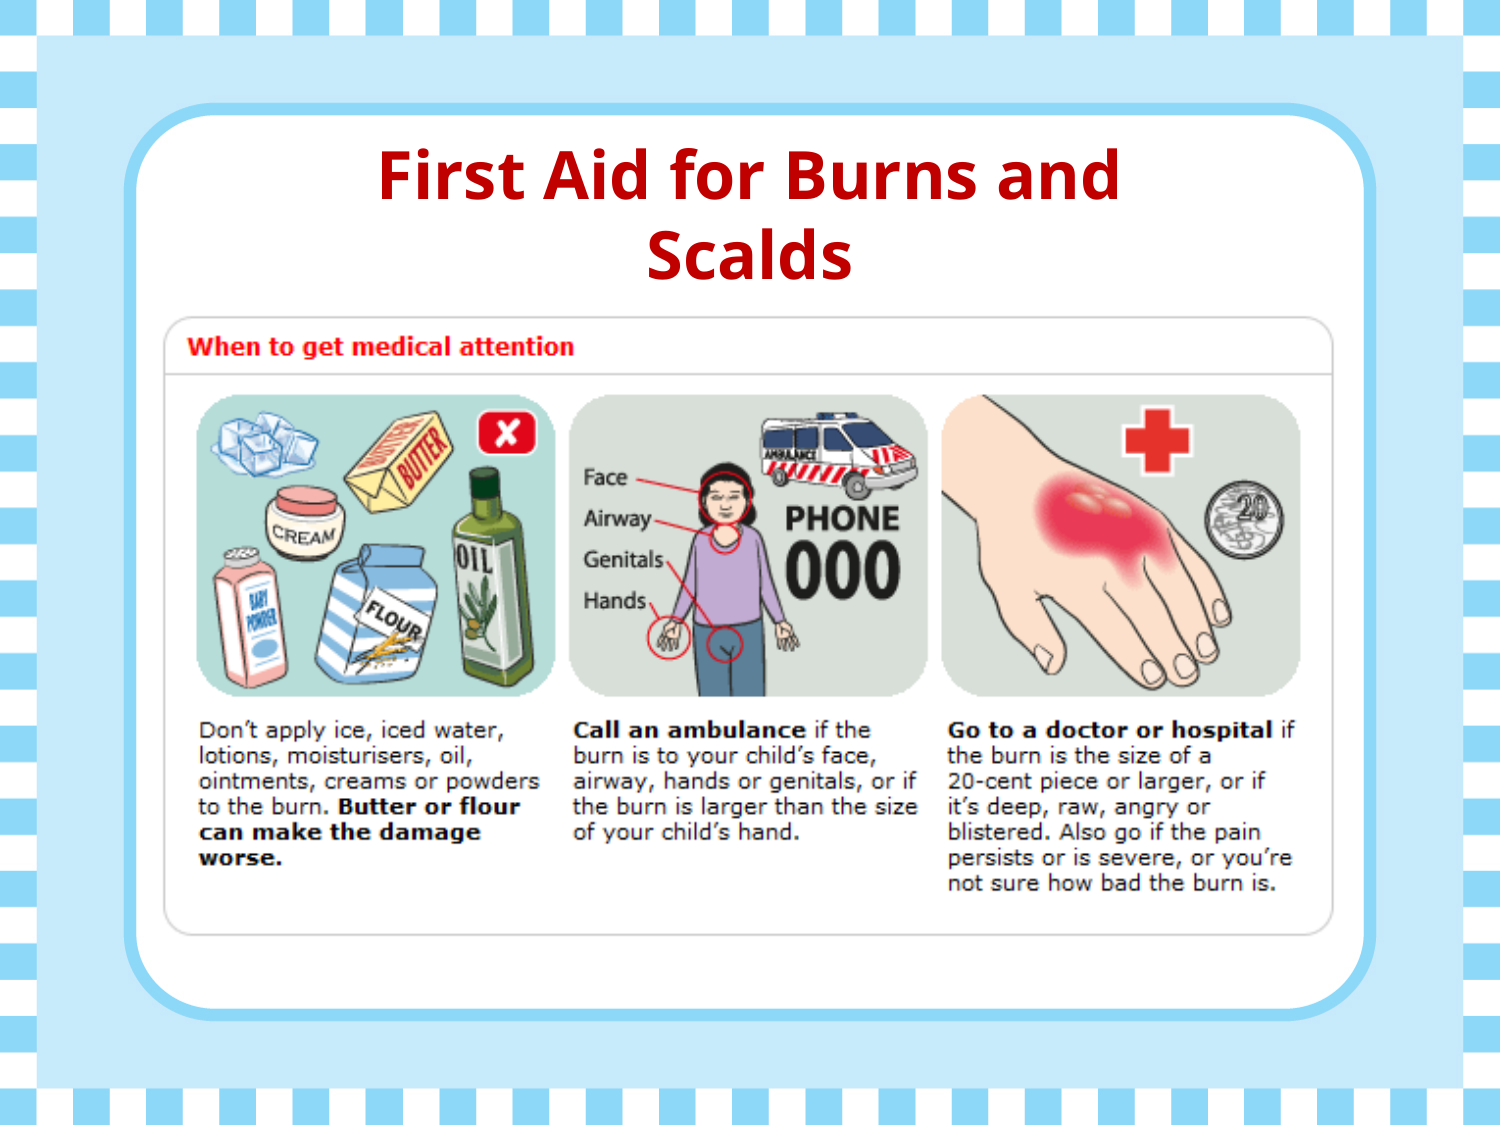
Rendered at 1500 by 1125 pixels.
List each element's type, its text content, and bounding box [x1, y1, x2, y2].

title First Aid for Burns and Scalds [249, 149, 1250, 275]
picture [0, 0, 1500, 1125]
